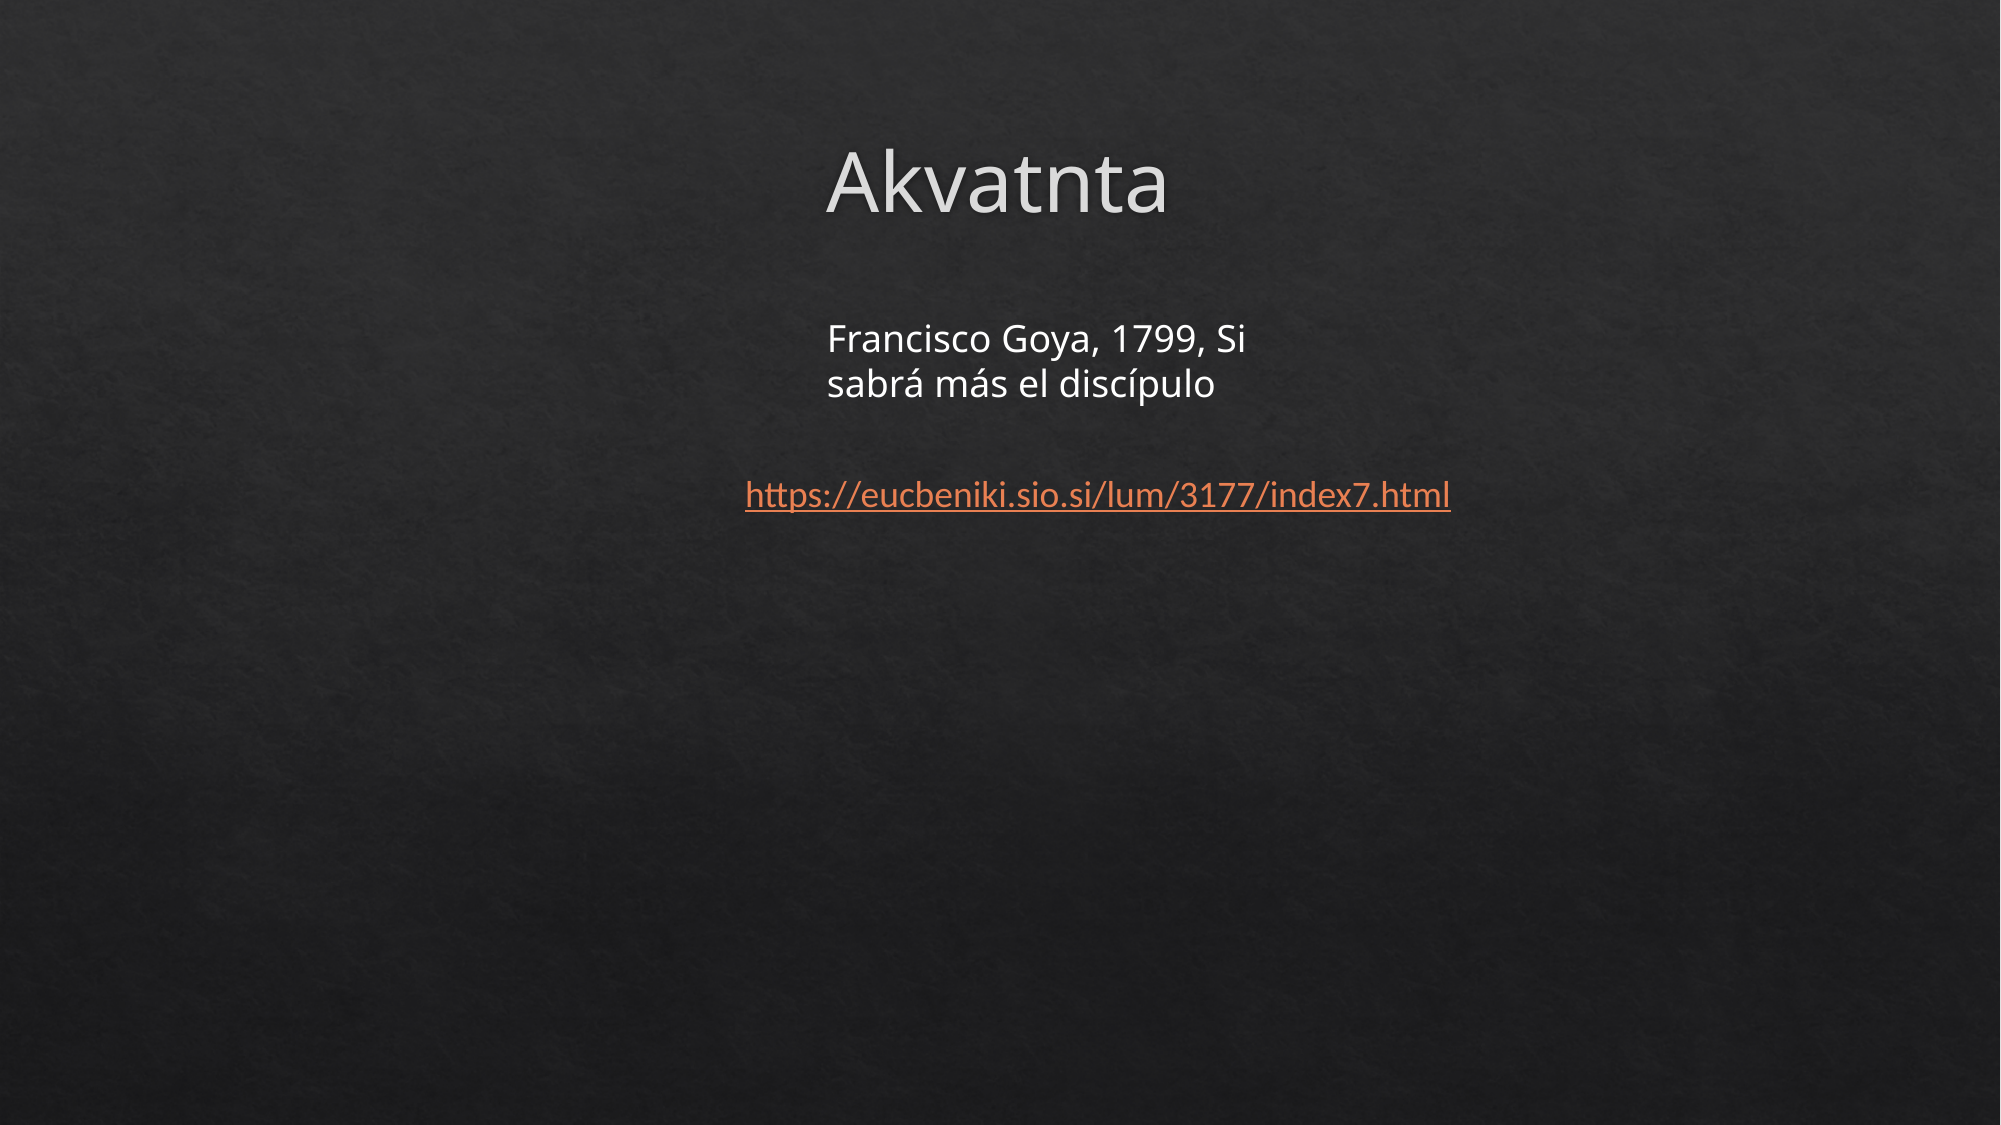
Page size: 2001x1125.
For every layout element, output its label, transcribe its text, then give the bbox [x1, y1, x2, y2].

title Akvatnta [149, 99, 1849, 260]
text_box https://eucbeniki.sio.si/lum/3177/index7.html [730, 462, 1467, 522]
text_box Francisco Goya, 1799, Si sabrá más el discípulo [812, 307, 1307, 413]
